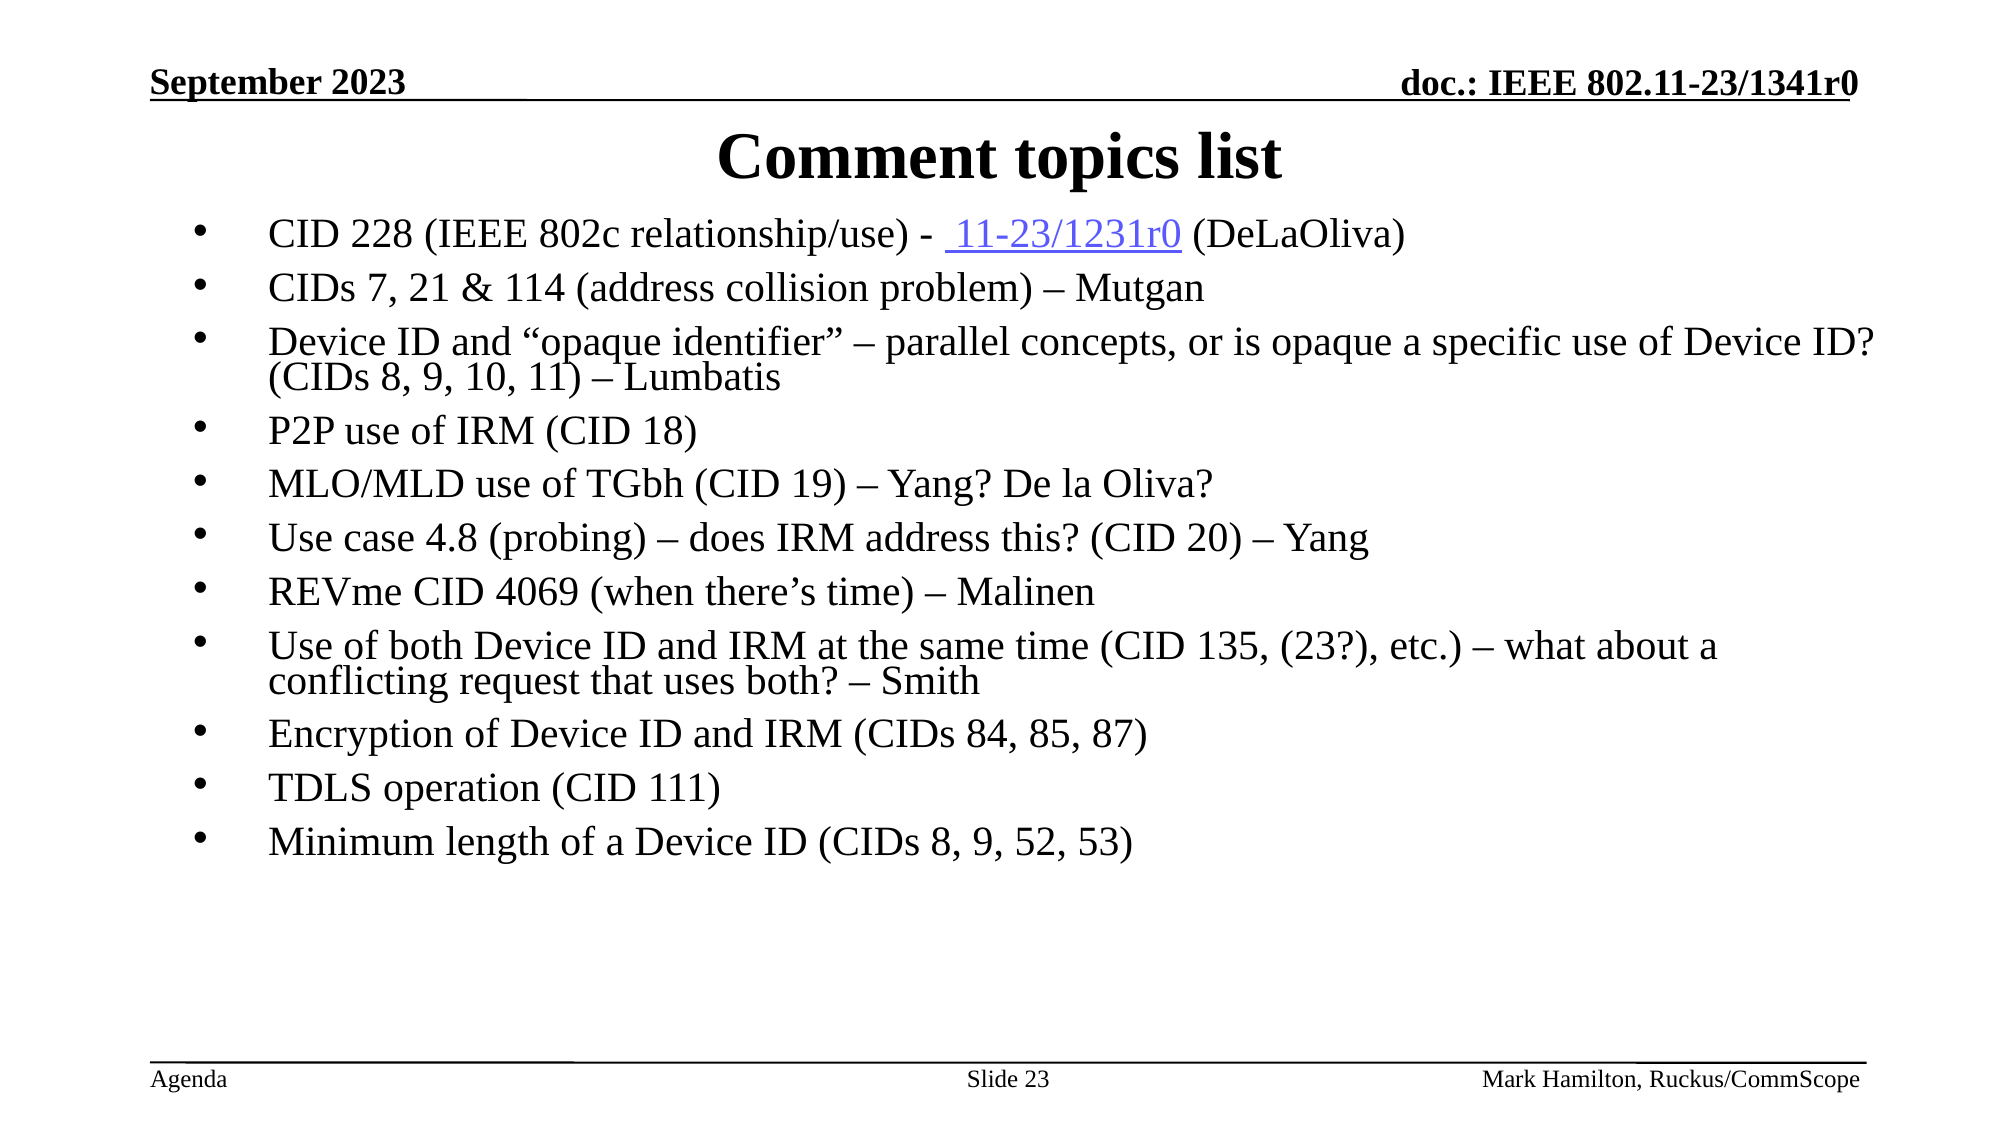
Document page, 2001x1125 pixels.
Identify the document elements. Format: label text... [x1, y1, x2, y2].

slide_number Slide 23 [950, 1061, 1067, 1123]
title Comment topics list [149, 112, 1850, 191]
list CID 228 (IEEE 802c relationship/use) - 11-23/1231r0 (DeLaOliva) CIDs 7, 21 & 114 (address collision problem) – Mutgan Device ID and “opaque identifier” – parallel concepts, or is opaque a specific use of Device ID? (CIDs 8, 9, 10, 11) – Lumbatis P2P use of IRM (CID 18) MLO/MLD use of TGbh (CID 19) – Yang? De la Oliva? Use case 4.8 (probing) – does IRM address this? (CID 20) – Yang REVme CID 4069 (when there’s time) – Malinen Use of both Device ID and IRM at the same time (CID 135, (23?), etc.) – what about a conflicting request that uses both? – Smith Encryption of Device ID and IRM (CIDs 84, 85, 87) TDLS operation (CID 111) Minimum length of a Device ID (CIDs 8, 9, 52, 53) [112, 212, 1926, 1063]
